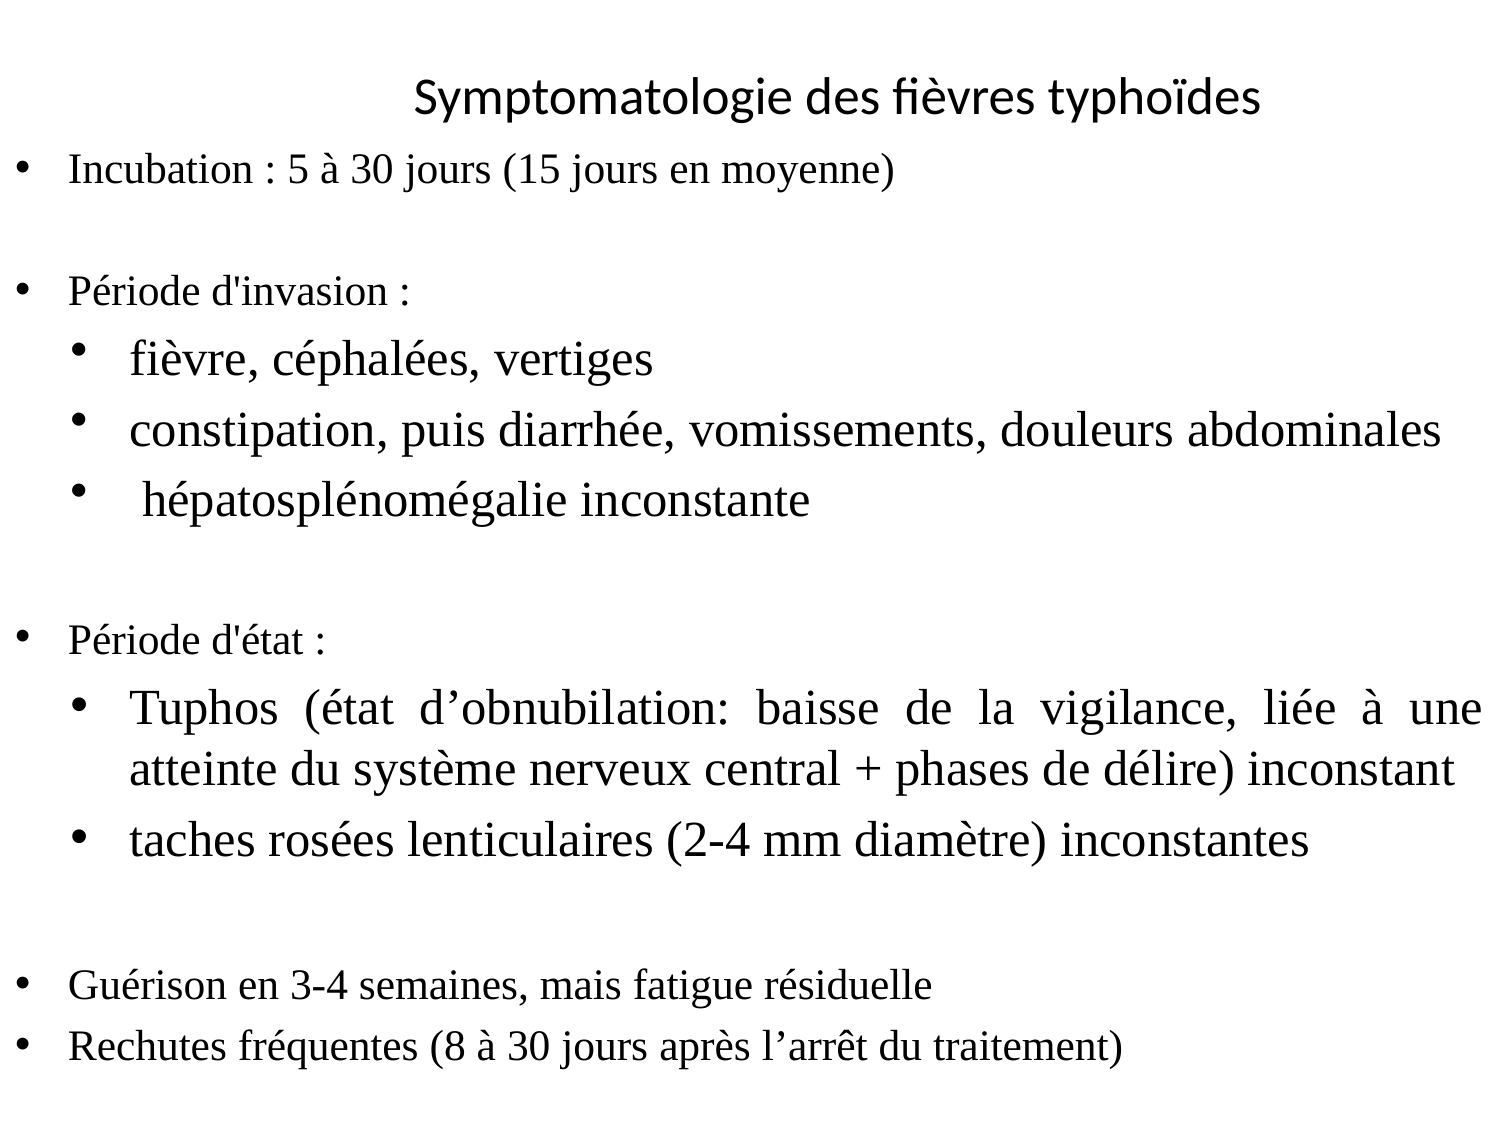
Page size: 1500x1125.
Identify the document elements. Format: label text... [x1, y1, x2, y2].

text_box Symptomatologie des fièvres typhoïdes [174, 53, 1500, 133]
text_box Incubation : 5 à 30 jours (15 jours en moyenne) Période d'invasion : fièvre, céphalées, vertiges constipation, puis diarrhée, vomissements, douleurs abdominales hépatosplénomégalie inconstante Période d'état : Tuphos (état d’obnubilation: baisse de la vigilance, liée à une atteinte du système nerveux central + phases de délire) inconstant taches rosées lenticulaires (2-4 mm diamètre) inconstantes Guérison en 3-4 semaines, mais fatigue résiduelle Rechutes fréquentes (8 à 30 jours après l’arrêt du traitement) [0, 133, 1500, 1125]
